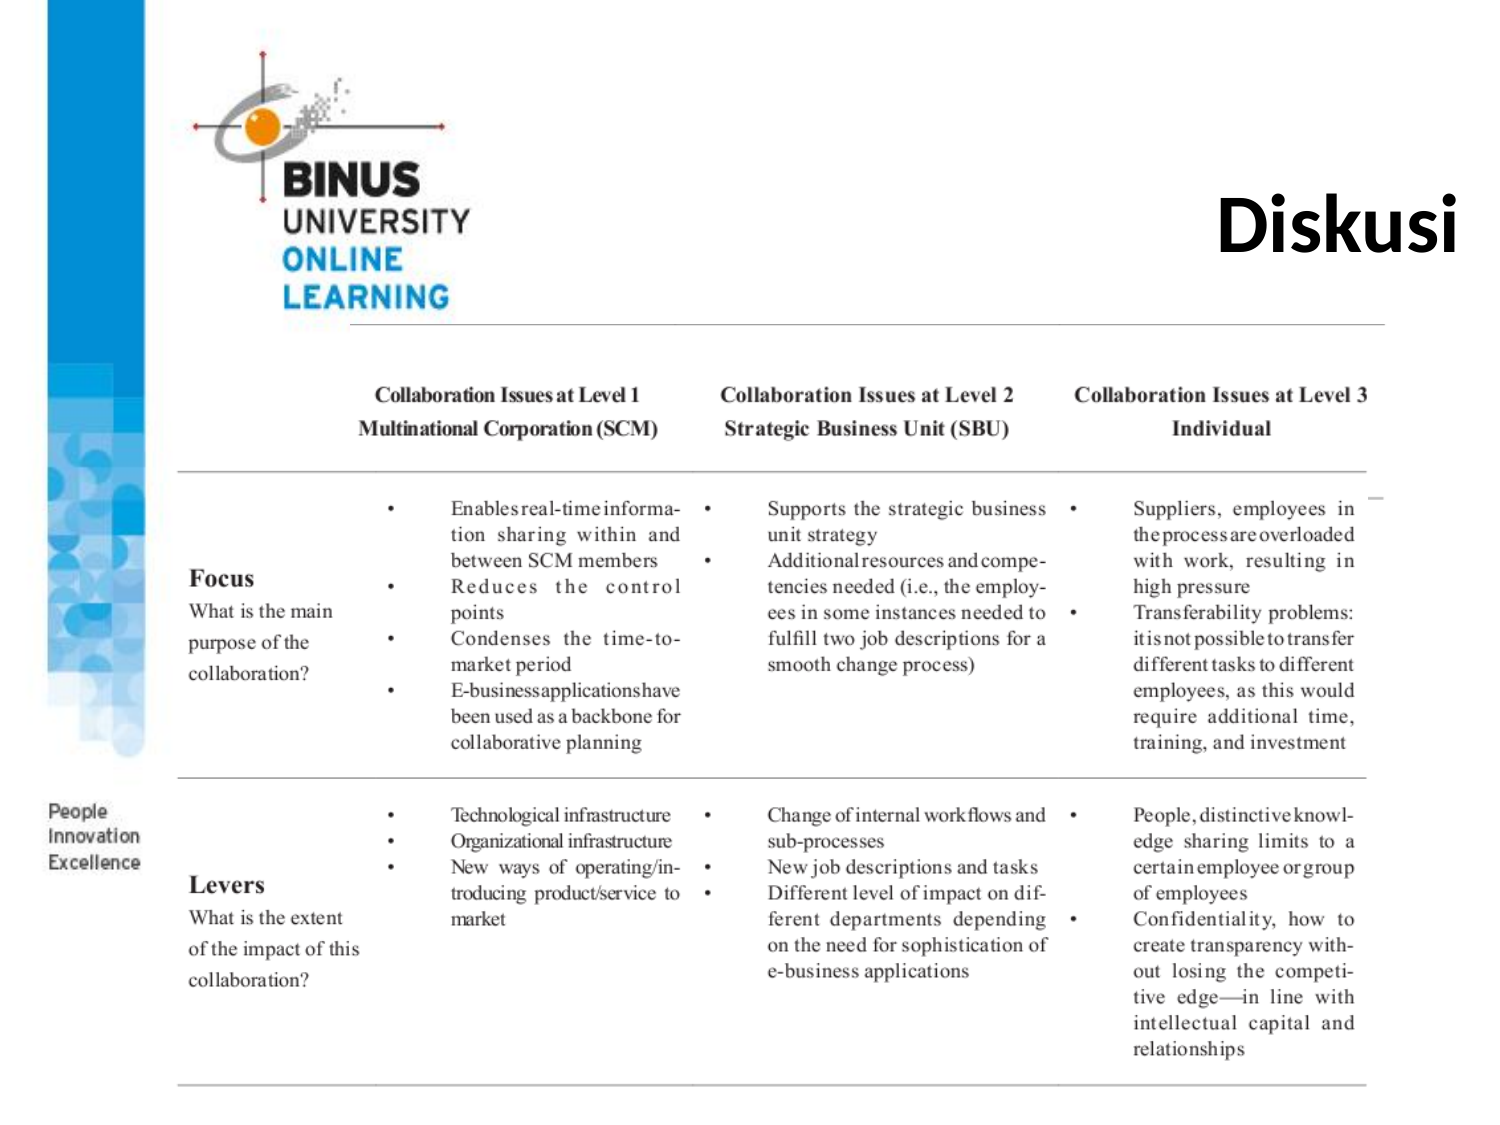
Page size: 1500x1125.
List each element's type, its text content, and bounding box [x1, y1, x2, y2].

picture [0, 0, 1500, 1125]
title Diskusi [549, 125, 1475, 313]
